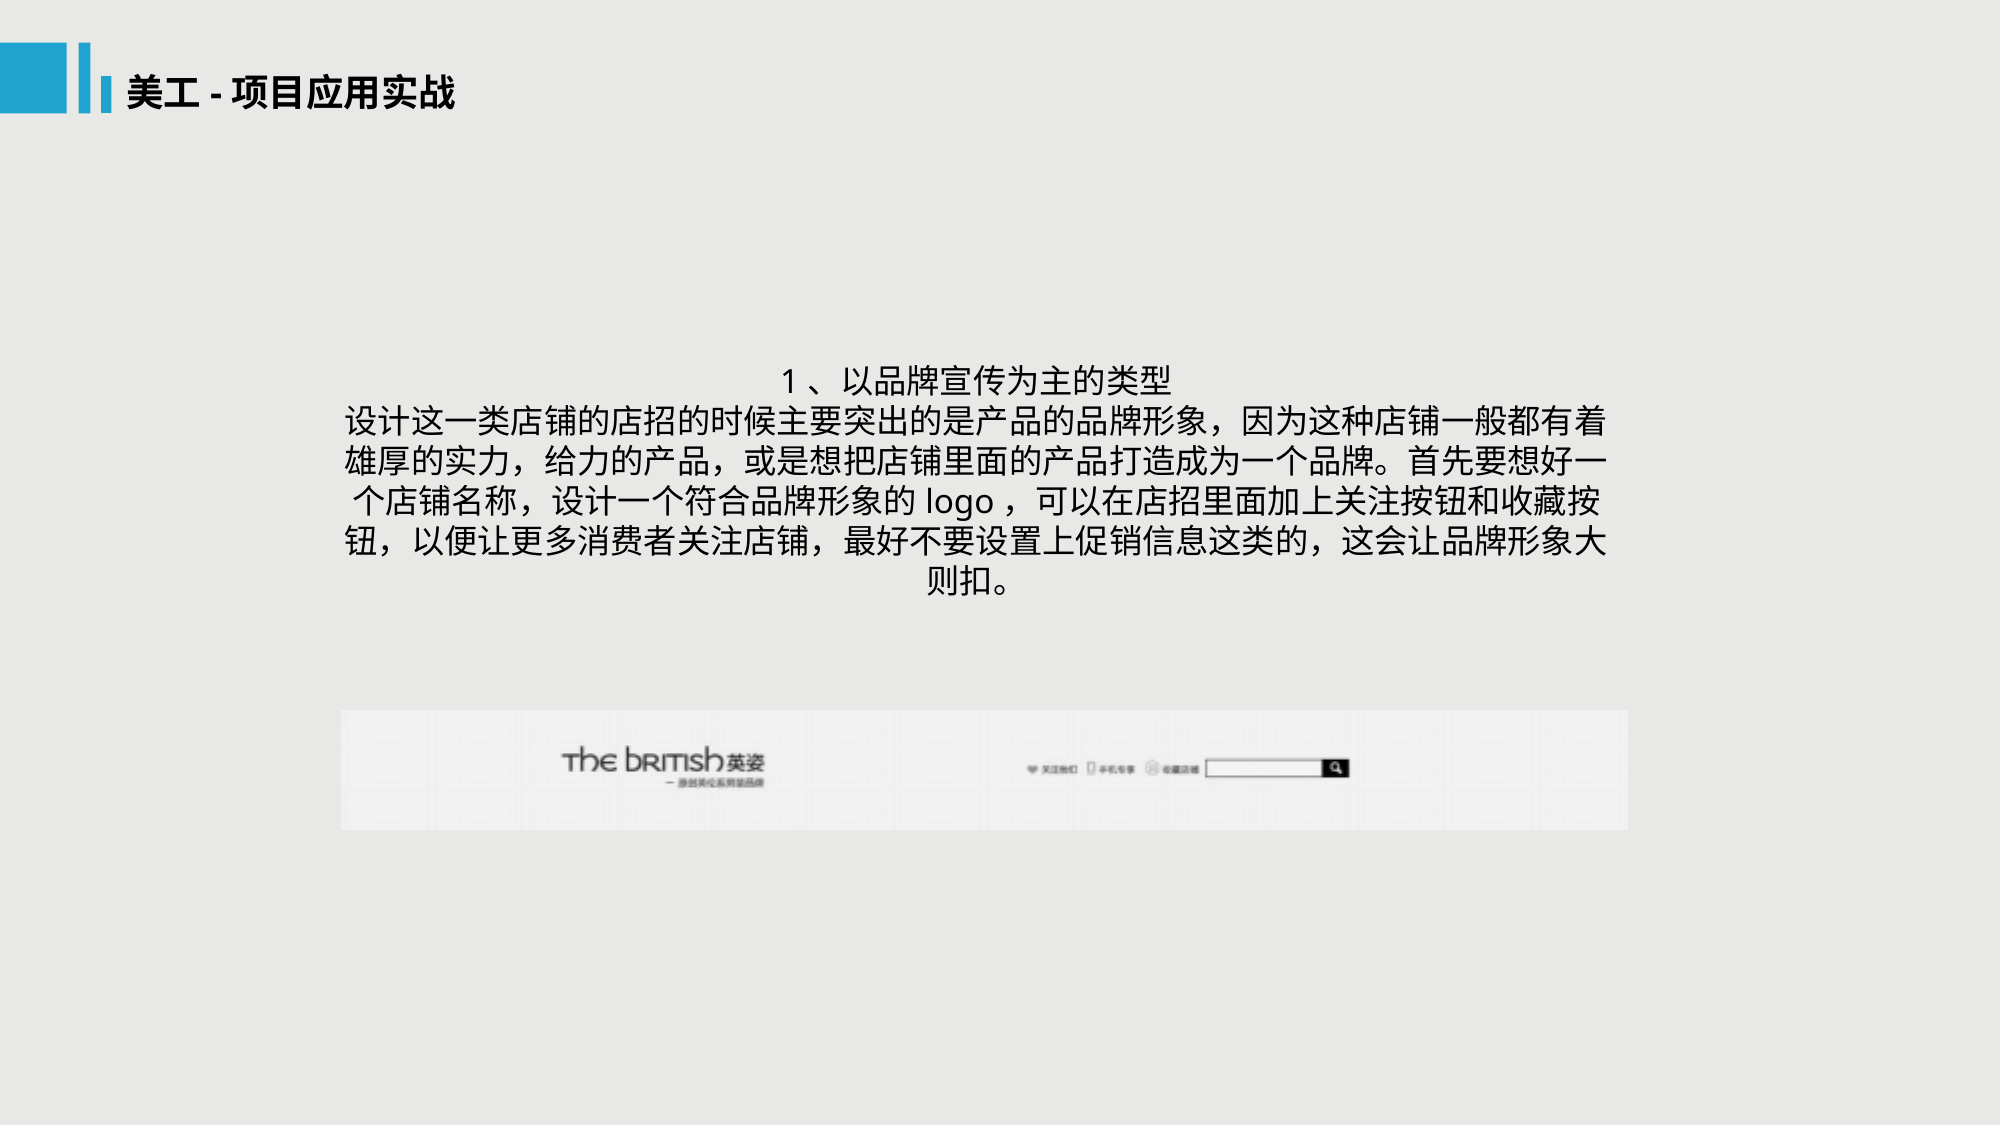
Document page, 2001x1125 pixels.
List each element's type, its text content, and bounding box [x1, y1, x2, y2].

picture [341, 709, 1628, 831]
text_box 1、以品牌宣传为主的类型 设计这一类店铺的店招的时候主要突出的是产品的品牌形象，因为这种店铺一般都有着雄厚的实力，给力的产品，或是想把店铺里面的产品打造成为一个品牌。首先要想好一个店铺名称，设计一个符合品牌形象的logo，可以在店招里面加上关注按钮和收藏按钮，以便让更多消费者关注店铺，最好不要设置上促销信息这类的，这会让品牌形象大则扣。 [325, 353, 1628, 608]
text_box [0, 42, 112, 114]
text_box 美工-项目应用实战 [111, 61, 519, 122]
